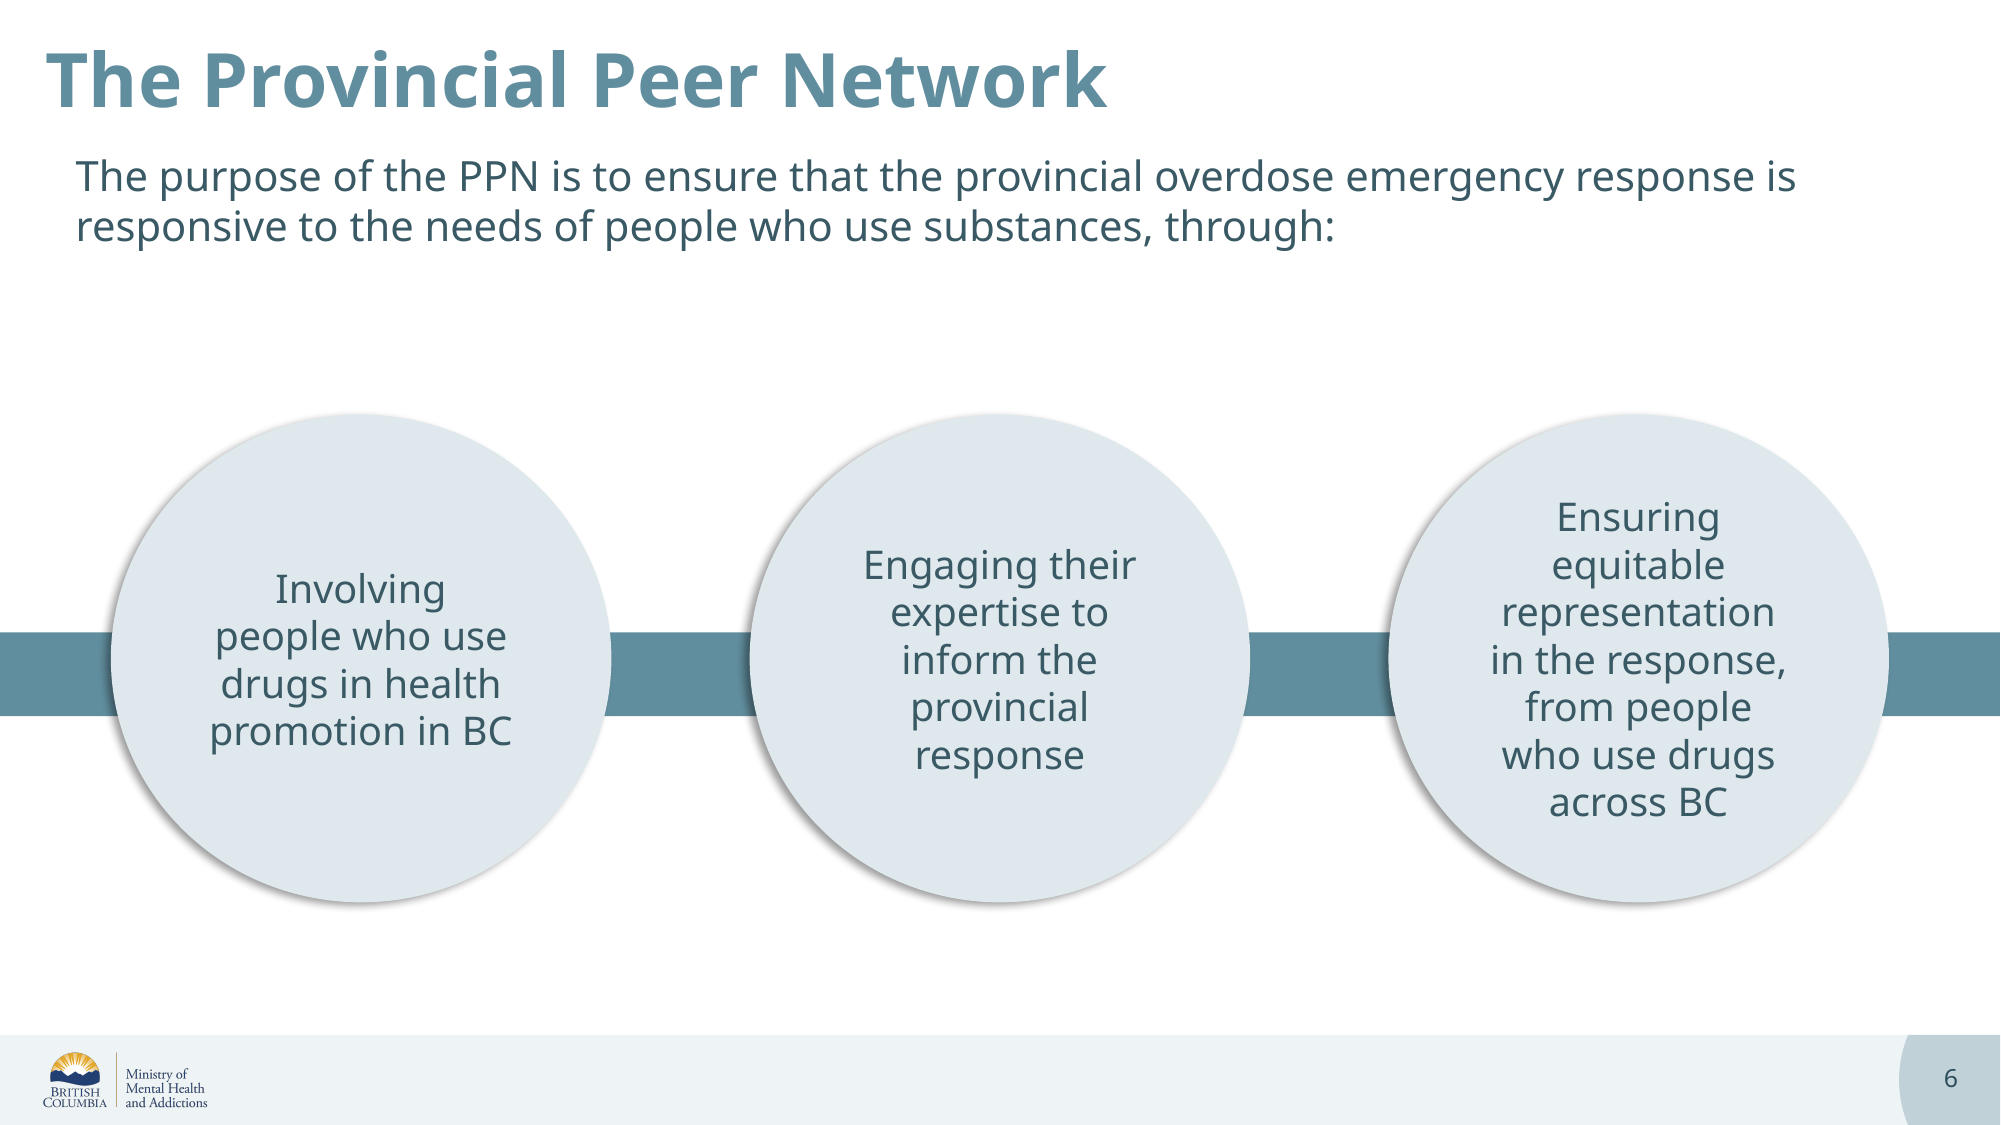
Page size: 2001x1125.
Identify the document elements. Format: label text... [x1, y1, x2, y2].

text_box Involving people who use drugs in health promotion in BC [109, 413, 613, 904]
text_box Ensuring equitable representation in the response, from people who use drugs across BC [1387, 413, 1891, 904]
text_box [0, 631, 106, 717]
title The Provincial Peer Network [30, 0, 1684, 171]
picture [25, 1034, 226, 1125]
text_box Engaging their expertise to inform the provincial response [748, 413, 1252, 904]
text_box [1247, 631, 1383, 717]
text_box The purpose of the PPN is to ensure that the provincial overdose emergency response is responsive to the needs of people who use substances, through: [60, 142, 1930, 258]
text_box [606, 631, 744, 717]
text_box [1886, 631, 2000, 717]
